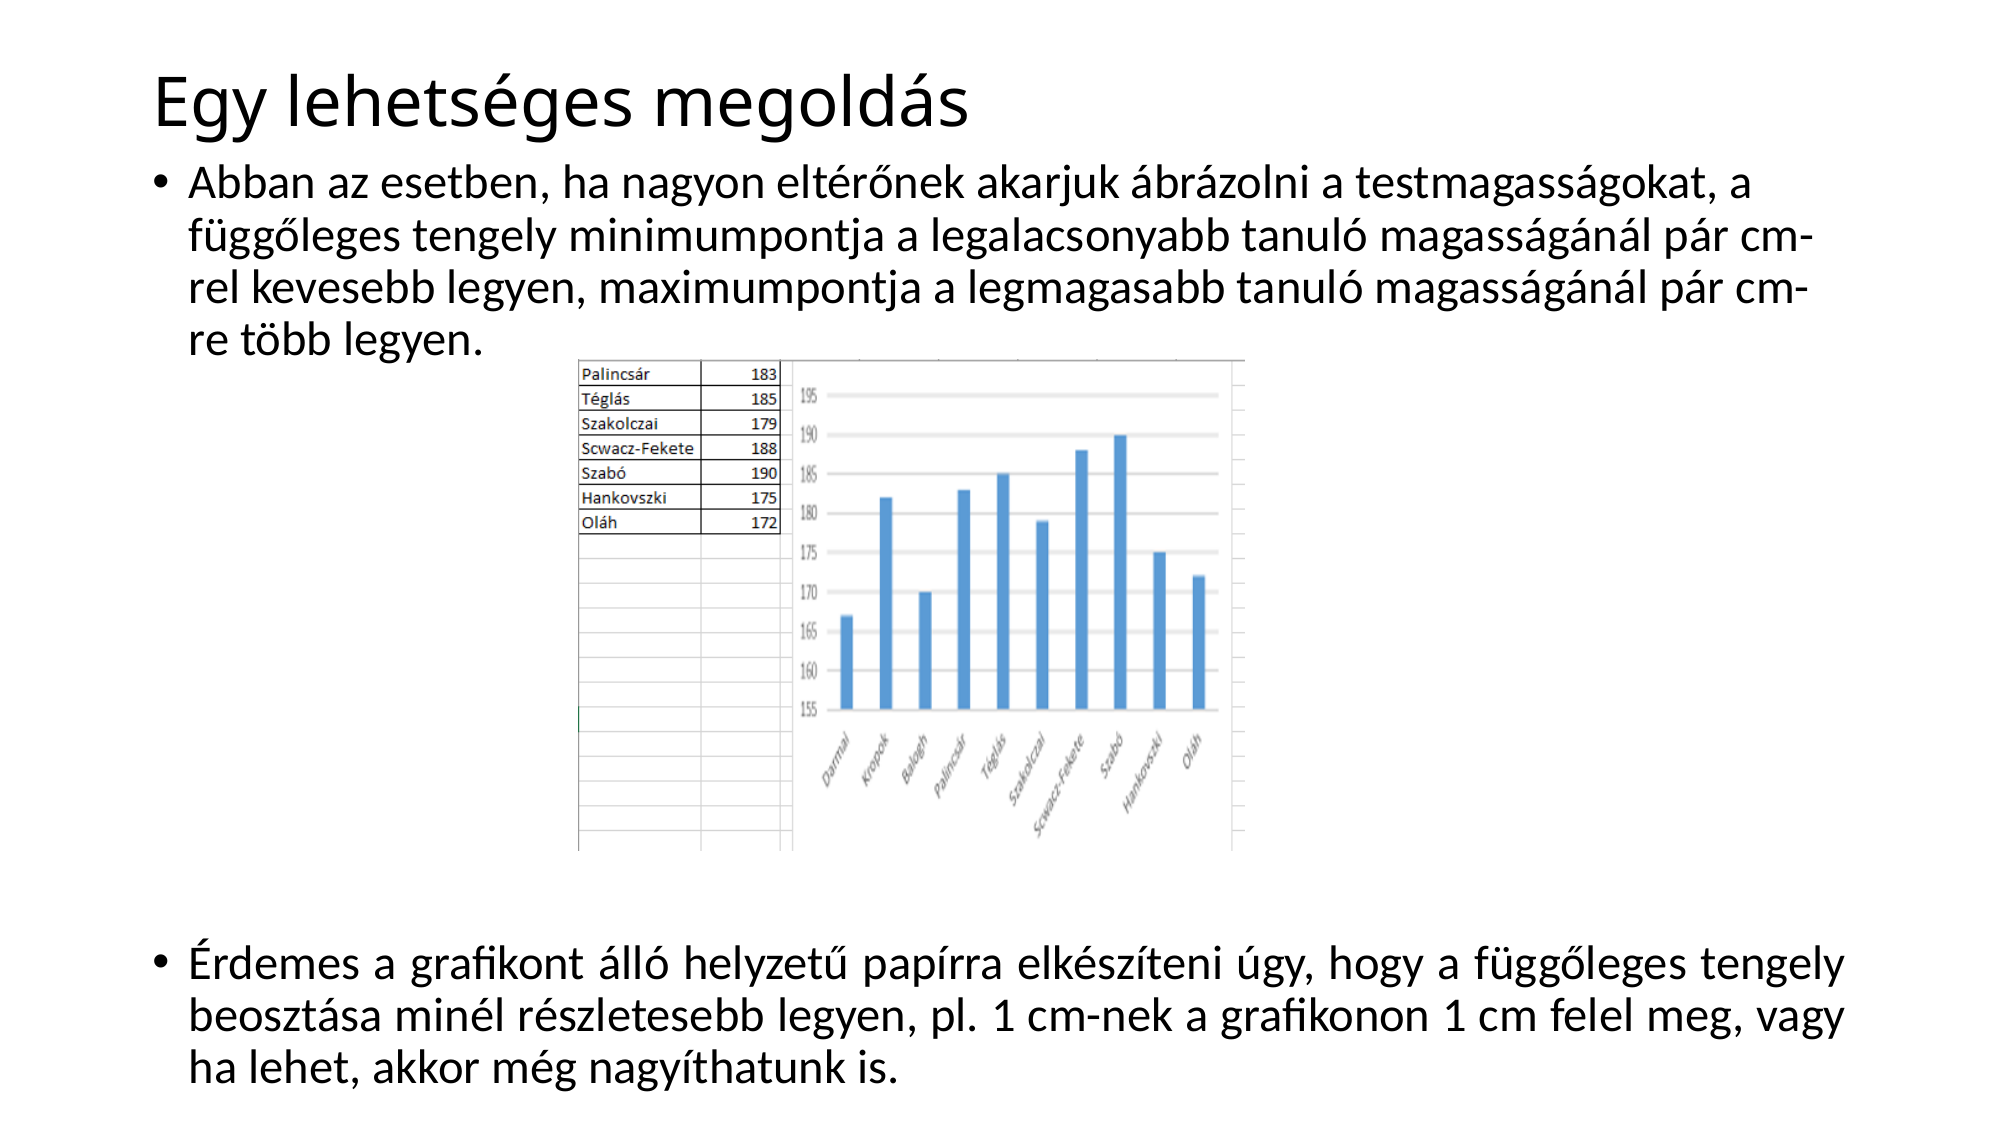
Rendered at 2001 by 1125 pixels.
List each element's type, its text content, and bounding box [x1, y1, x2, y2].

list Abban az esetben, ha nagyon eltérőnek akarjuk ábrázolni a testmagasságokat, a függőleges tengely minimumpontja a legalacsonyabb tanuló magasságánál pár cm-rel kevesebb legyen, maximumpontja a legmagasabb tanuló magasságánál pár cm-re több legyen. Érdemes a grafikont álló helyzetű papírra elkészíteni úgy, hogy a függőleges tengely beosztása minél részletesebb legyen, pl. 1 cm-nek a grafikonon 1 cm felel meg, vagy ha lehet, akkor még nagyíthatunk is. [137, 149, 1863, 1106]
title Egy lehetséges megoldás [137, 59, 1863, 149]
picture [578, 359, 1245, 851]
